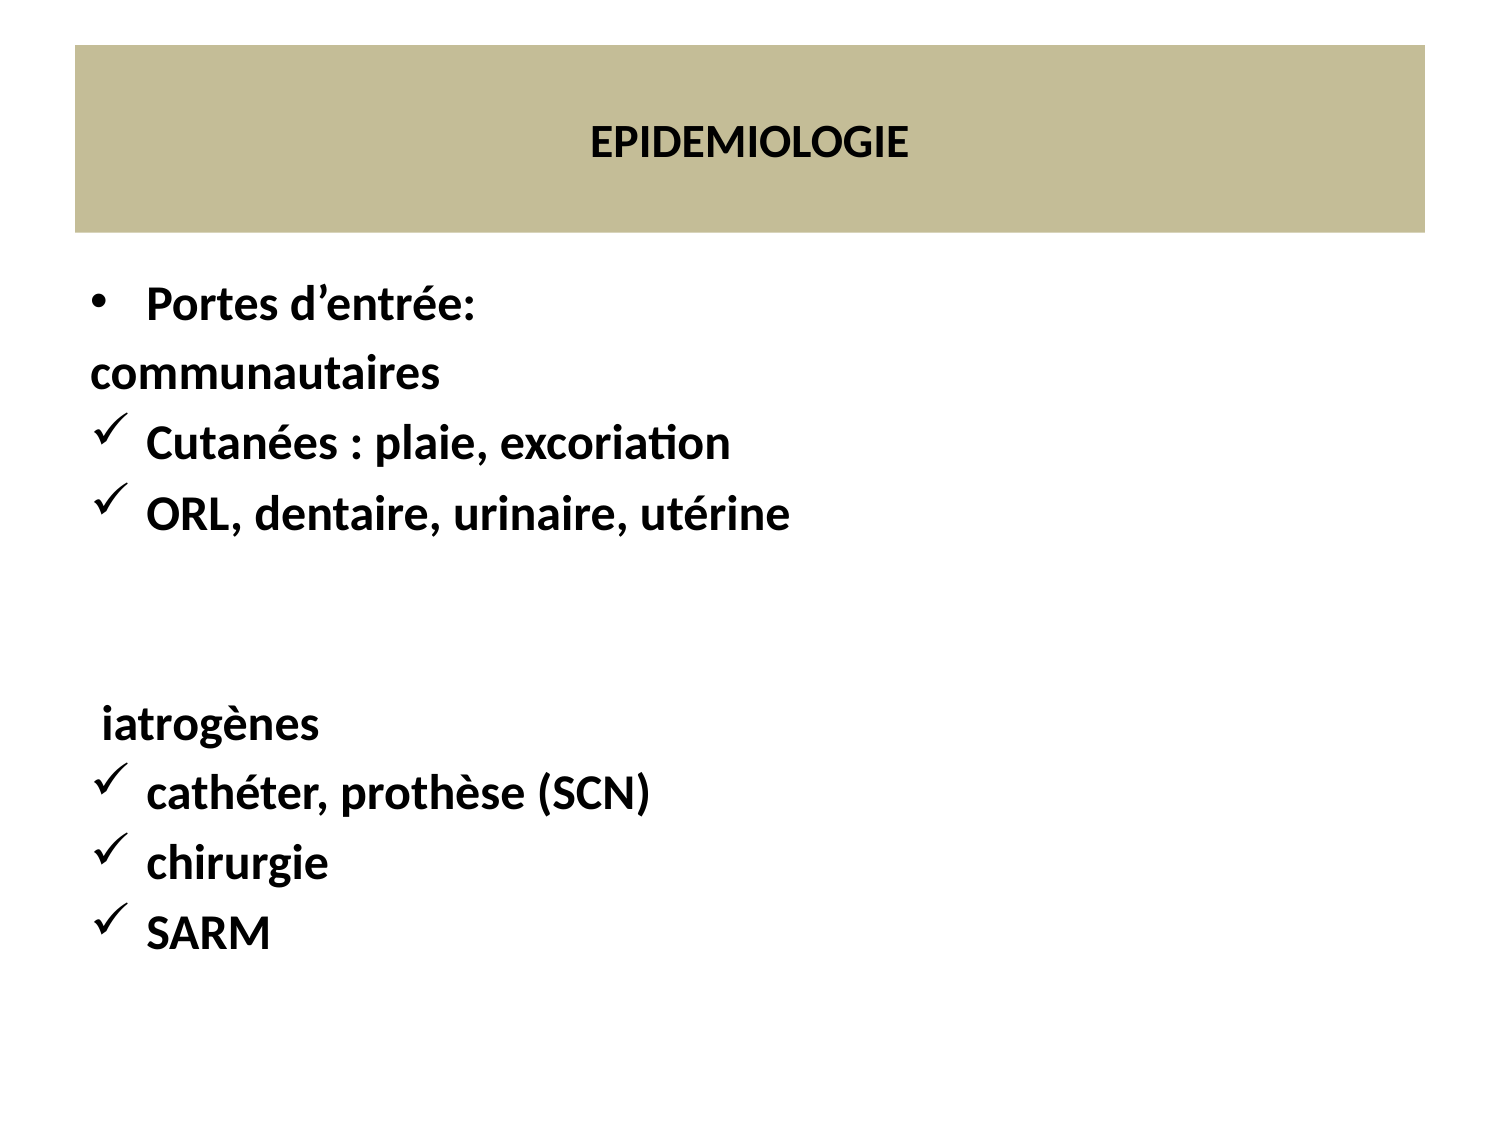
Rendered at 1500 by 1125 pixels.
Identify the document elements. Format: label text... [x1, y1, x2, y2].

title EPIDEMIOLOGIE [75, 45, 1425, 233]
list Portes d’entrée: communautaires Cutanées : plaie, excoriation ORL, dentaire, urinaire, utérine iatrogènes cathéter, prothèse (SCN) chirurgie SARM [75, 262, 1425, 1005]
